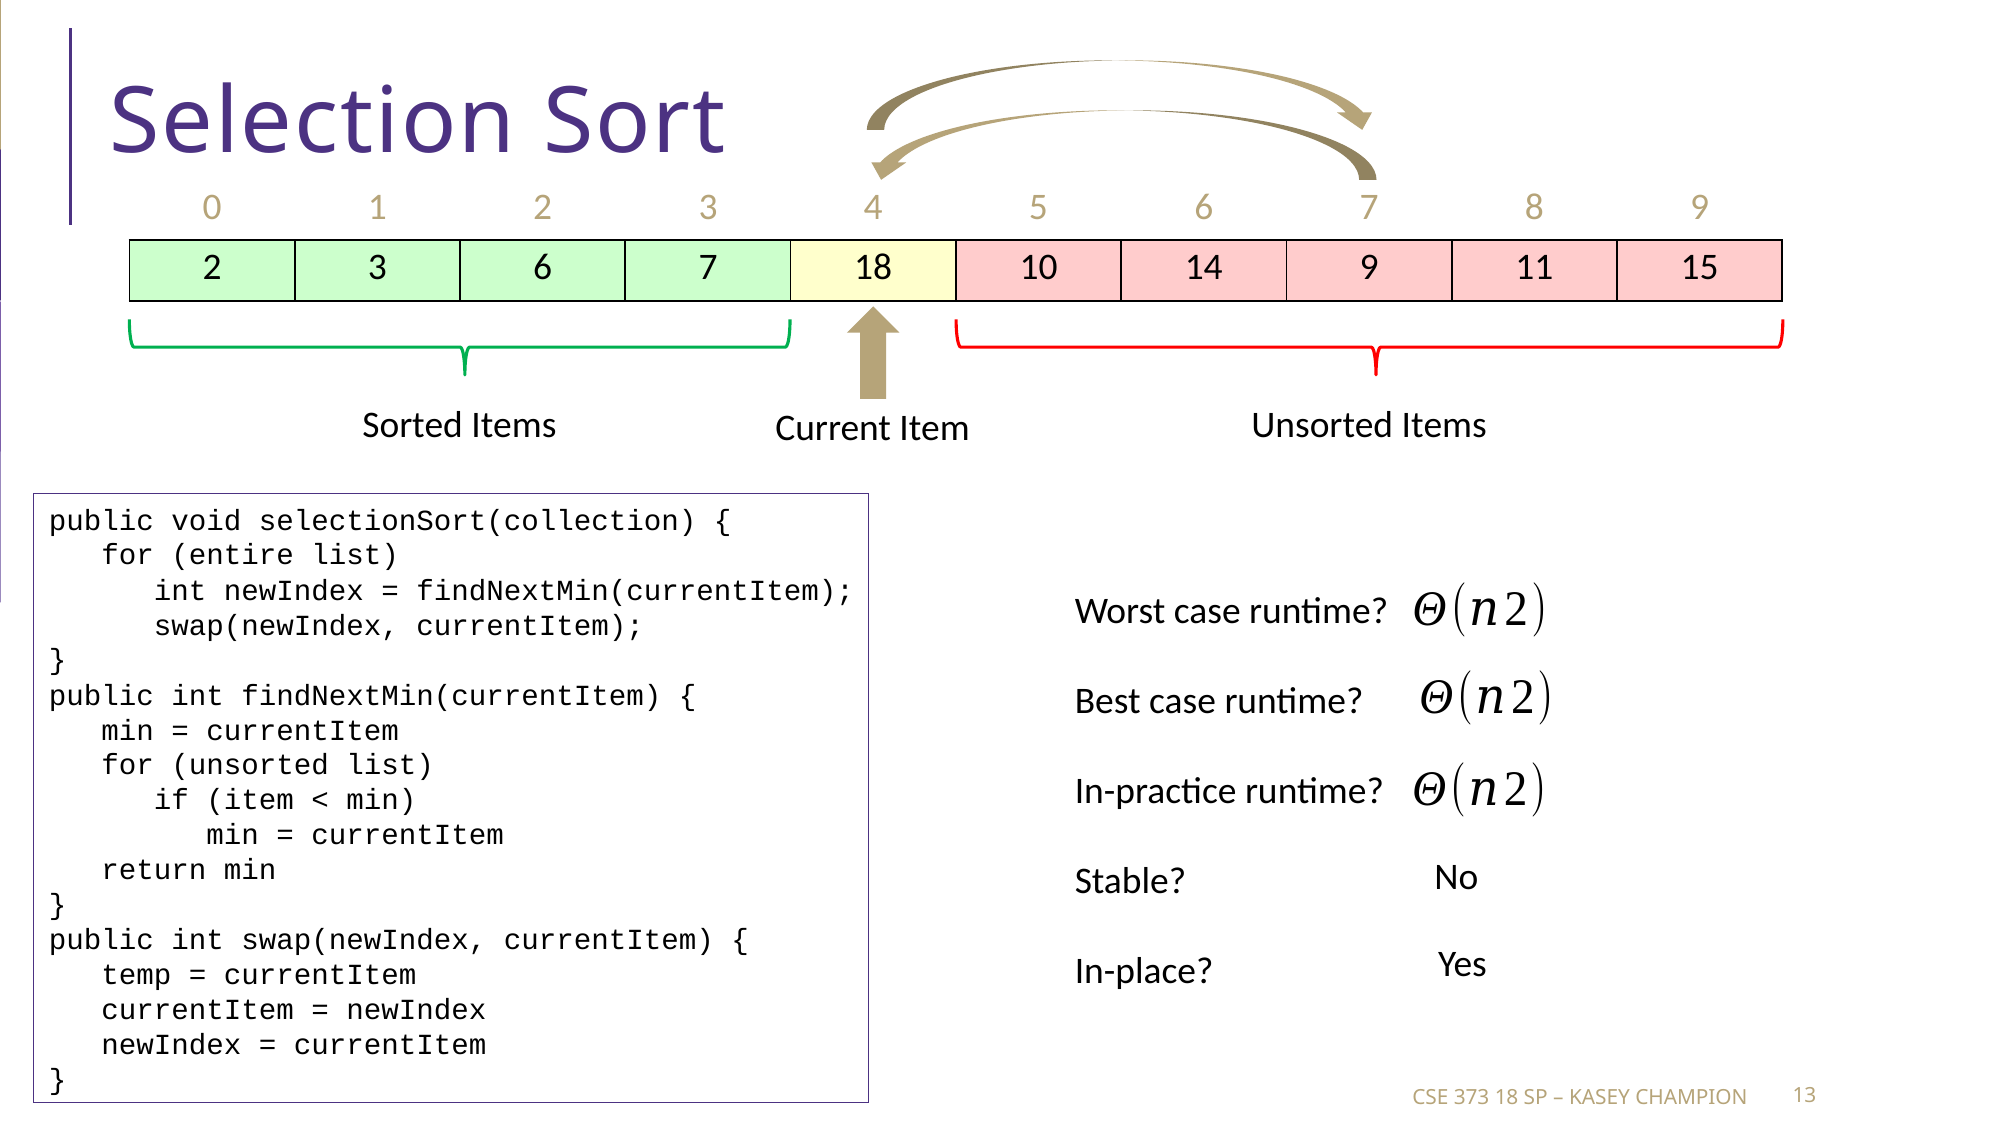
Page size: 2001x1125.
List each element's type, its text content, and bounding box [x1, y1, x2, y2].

text_box [845, 305, 901, 401]
text_box No [1419, 844, 1494, 905]
table_cell 10 [957, 241, 1120, 300]
table_header 8 [1453, 180, 1616, 239]
table_header 6 [1122, 180, 1286, 239]
table_cell 6 [461, 241, 624, 300]
table_cell 9 [1287, 241, 1451, 300]
table_cell 7 [626, 241, 790, 300]
text_box Current Item [760, 395, 986, 456]
text_box [865, 59, 1374, 132]
table_cell 15 [1618, 241, 1781, 300]
table_header 0 [130, 180, 294, 239]
text_box Yes [1423, 932, 1503, 992]
text_box Sorted Items [347, 393, 572, 453]
text_box [128, 319, 791, 376]
text_box [955, 319, 1784, 376]
text_box public void selectionSort(collection) { for (entire list) int newIndex = findNextMin(currentItem); swap(newIndex, currentItem); } public int findNextMin(currentItem) { min = currentItem for (unsorted list) if (item < min) min = currentItem return min } public int swap(newIndex, currentItem) { temp = currentItem currentItem = newIndex newIndex = currentItem } [33, 493, 869, 1103]
slide_number 13 [1777, 1073, 1938, 1119]
table_header 5 [957, 180, 1120, 239]
text_box Unsorted Items [1236, 392, 1503, 452]
table_header 9 [1618, 180, 1781, 239]
footer CSE 373 18 sp – Kasey Champion [794, 1073, 1763, 1119]
table_header 2 [461, 180, 624, 239]
table_header 7 [1287, 180, 1451, 239]
table_cell 14 [1122, 241, 1286, 300]
table_cell 2 [130, 241, 294, 300]
table_cell 11 [1453, 241, 1616, 300]
table_header 3 [626, 180, 790, 239]
text_box [870, 109, 1378, 182]
table_cell 18 [791, 241, 955, 300]
table_cell 3 [296, 241, 459, 300]
title Selection Sort [94, 43, 1930, 210]
table_header 1 [296, 180, 459, 239]
text_box Worst case runtime? Best case runtime? In-practice runtime? Stable? In-place? [1060, 578, 1404, 999]
table_header 4 [791, 180, 955, 239]
